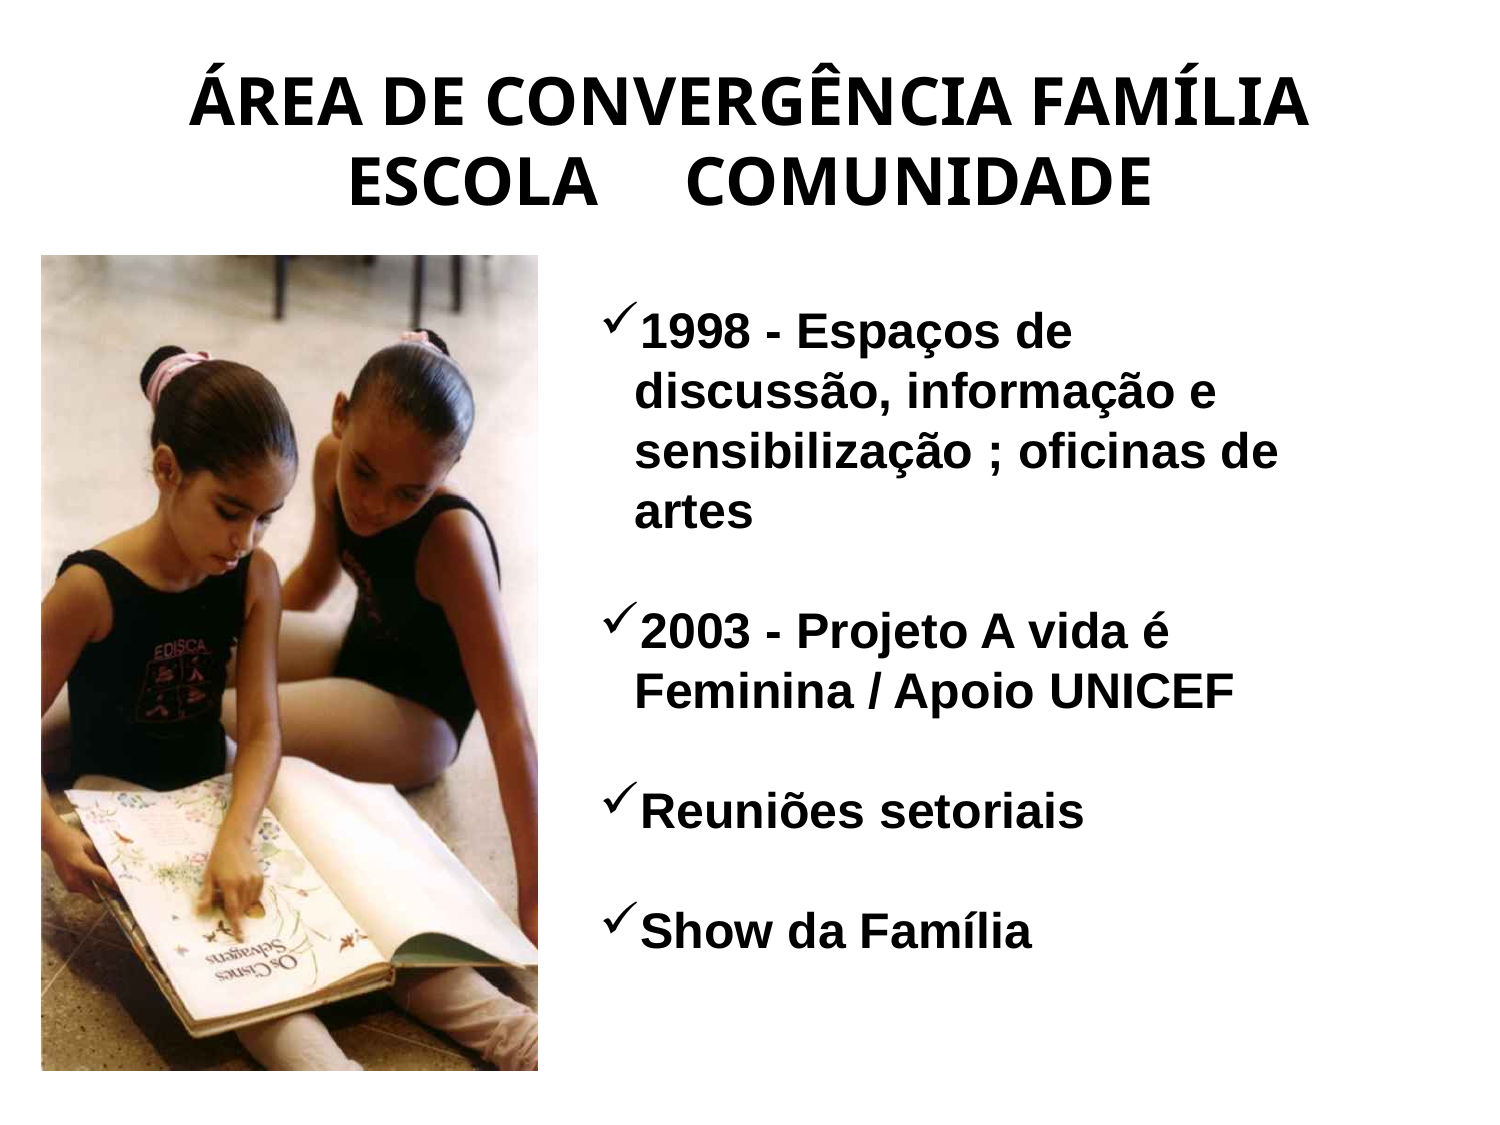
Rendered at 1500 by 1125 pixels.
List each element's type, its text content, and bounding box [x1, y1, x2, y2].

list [40, 255, 538, 1071]
title ÁREA DE CONVERGÊNCIA FAMÍLIA ESCOLA COMUNIDADE [74, 44, 1426, 233]
text_box 1998 - Espaços de discussão, informação e sensibilização ; oficinas de artes 2003 - Projeto A vida é Feminina / Apoio UNICEF Reuniões setoriais Show da Família [584, 290, 1317, 1111]
